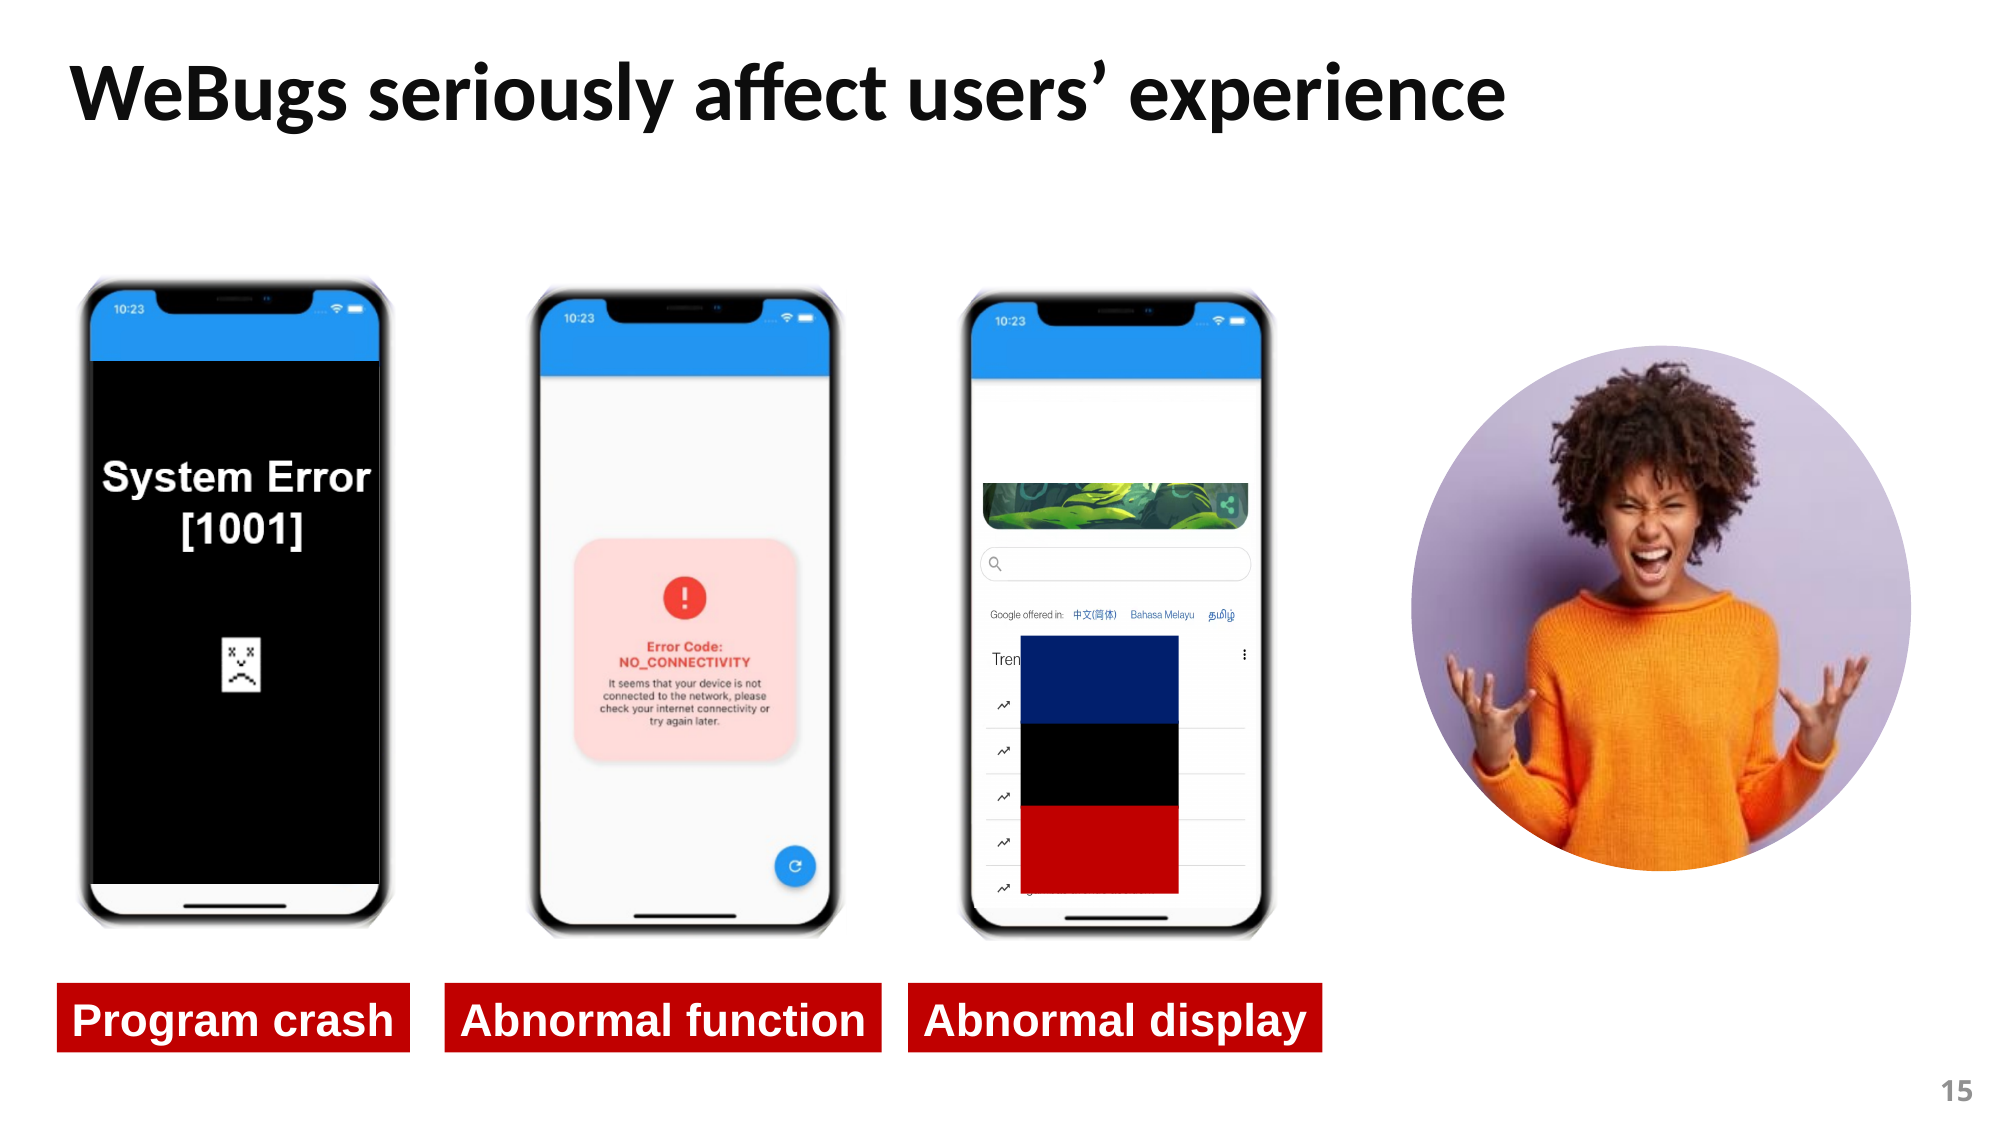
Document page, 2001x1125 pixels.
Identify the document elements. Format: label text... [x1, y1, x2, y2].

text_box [441, 283, 885, 1054]
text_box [905, 286, 1325, 1054]
slide_number 15 [1876, 1062, 1989, 1122]
text_box Program crash [56, 982, 410, 1053]
text_box [1410, 344, 1913, 873]
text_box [74, 274, 396, 930]
title WeBugs seriously affect users’ experience [55, 46, 1945, 141]
